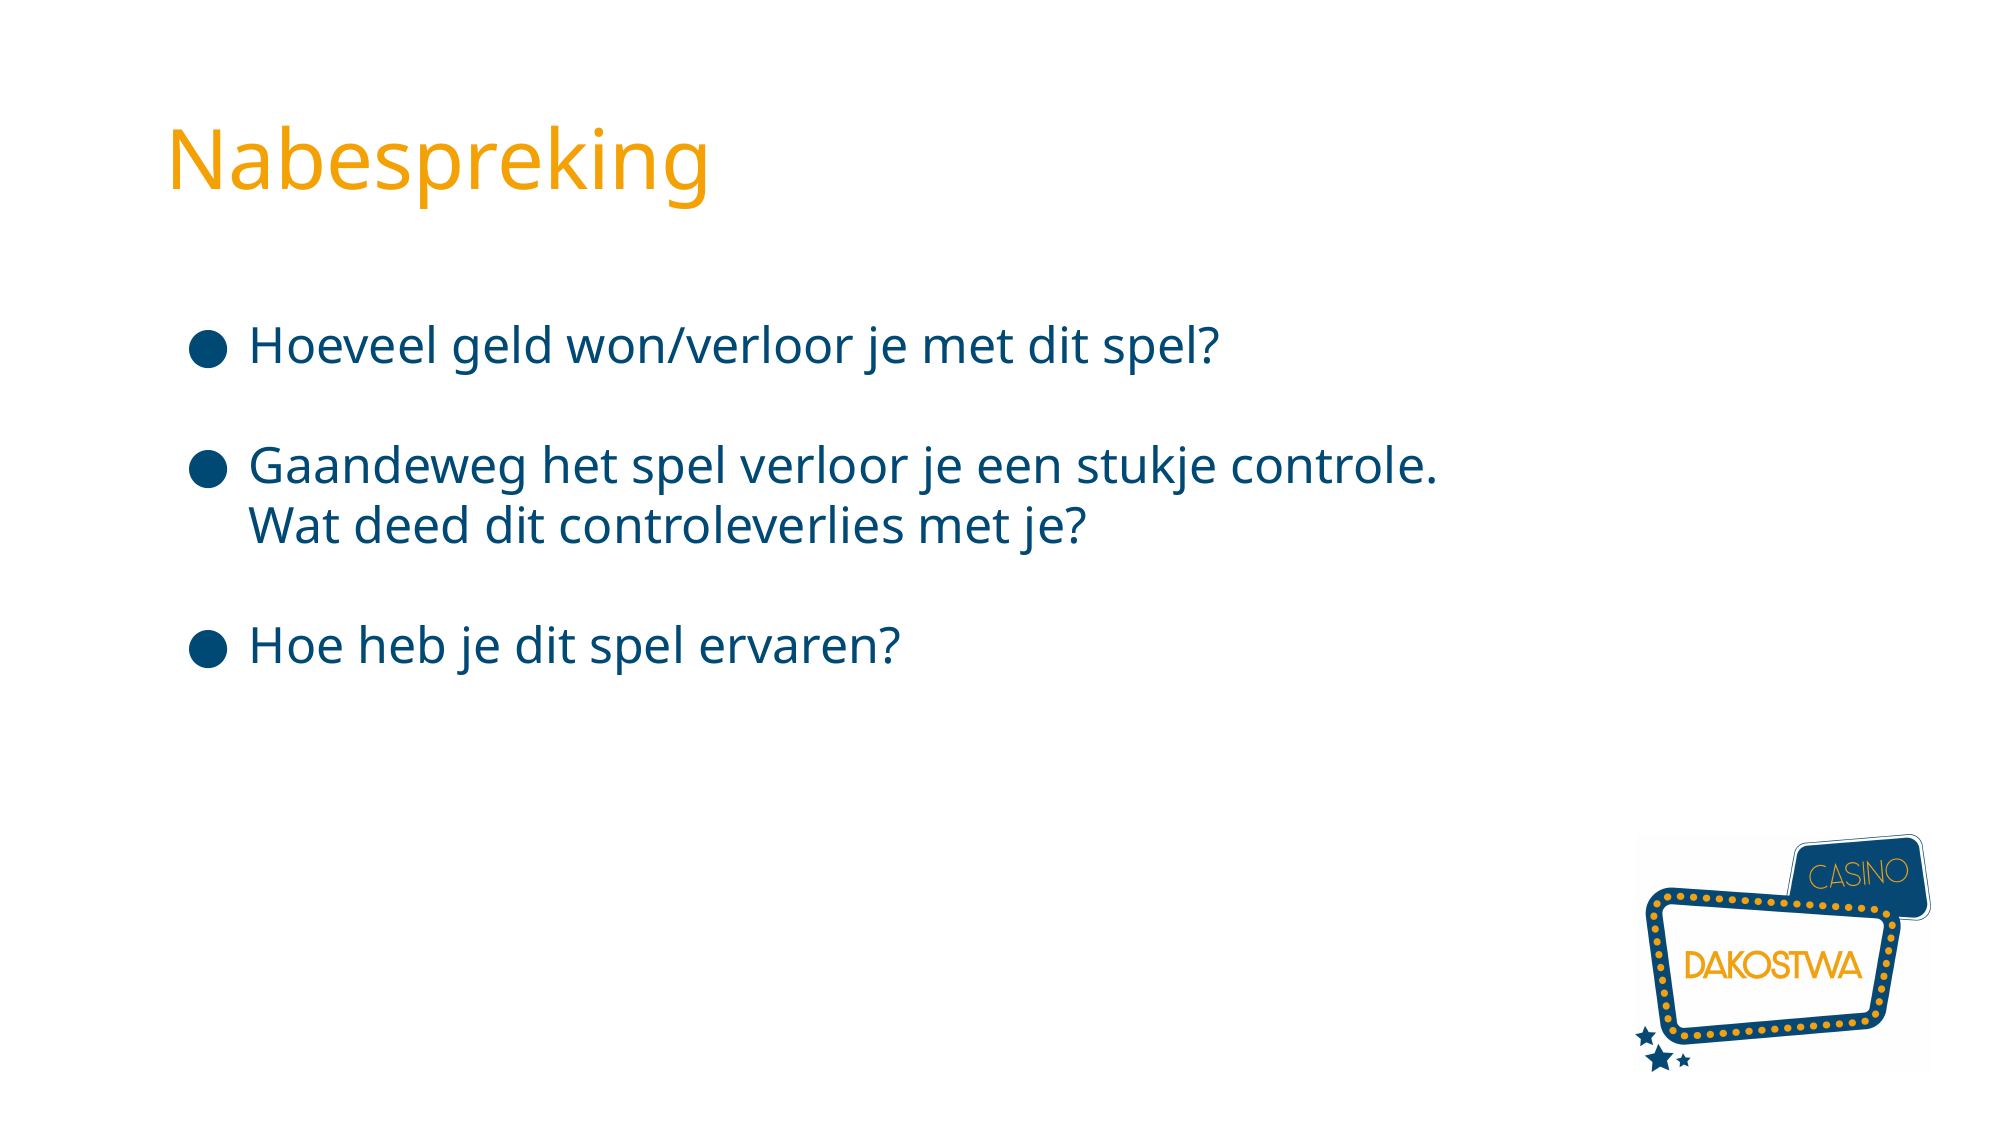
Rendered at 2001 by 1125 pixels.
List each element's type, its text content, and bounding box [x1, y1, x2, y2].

picture [1635, 834, 1931, 1072]
text_box Nabespreking [150, 91, 1828, 244]
text_box Hoeveel geld won/verloor je met dit spel? Gaandeweg het spel verloor je een stukje controle. Wat deed dit controleverlies met je? Hoe heb je dit spel ervaren? [158, 298, 1593, 535]
